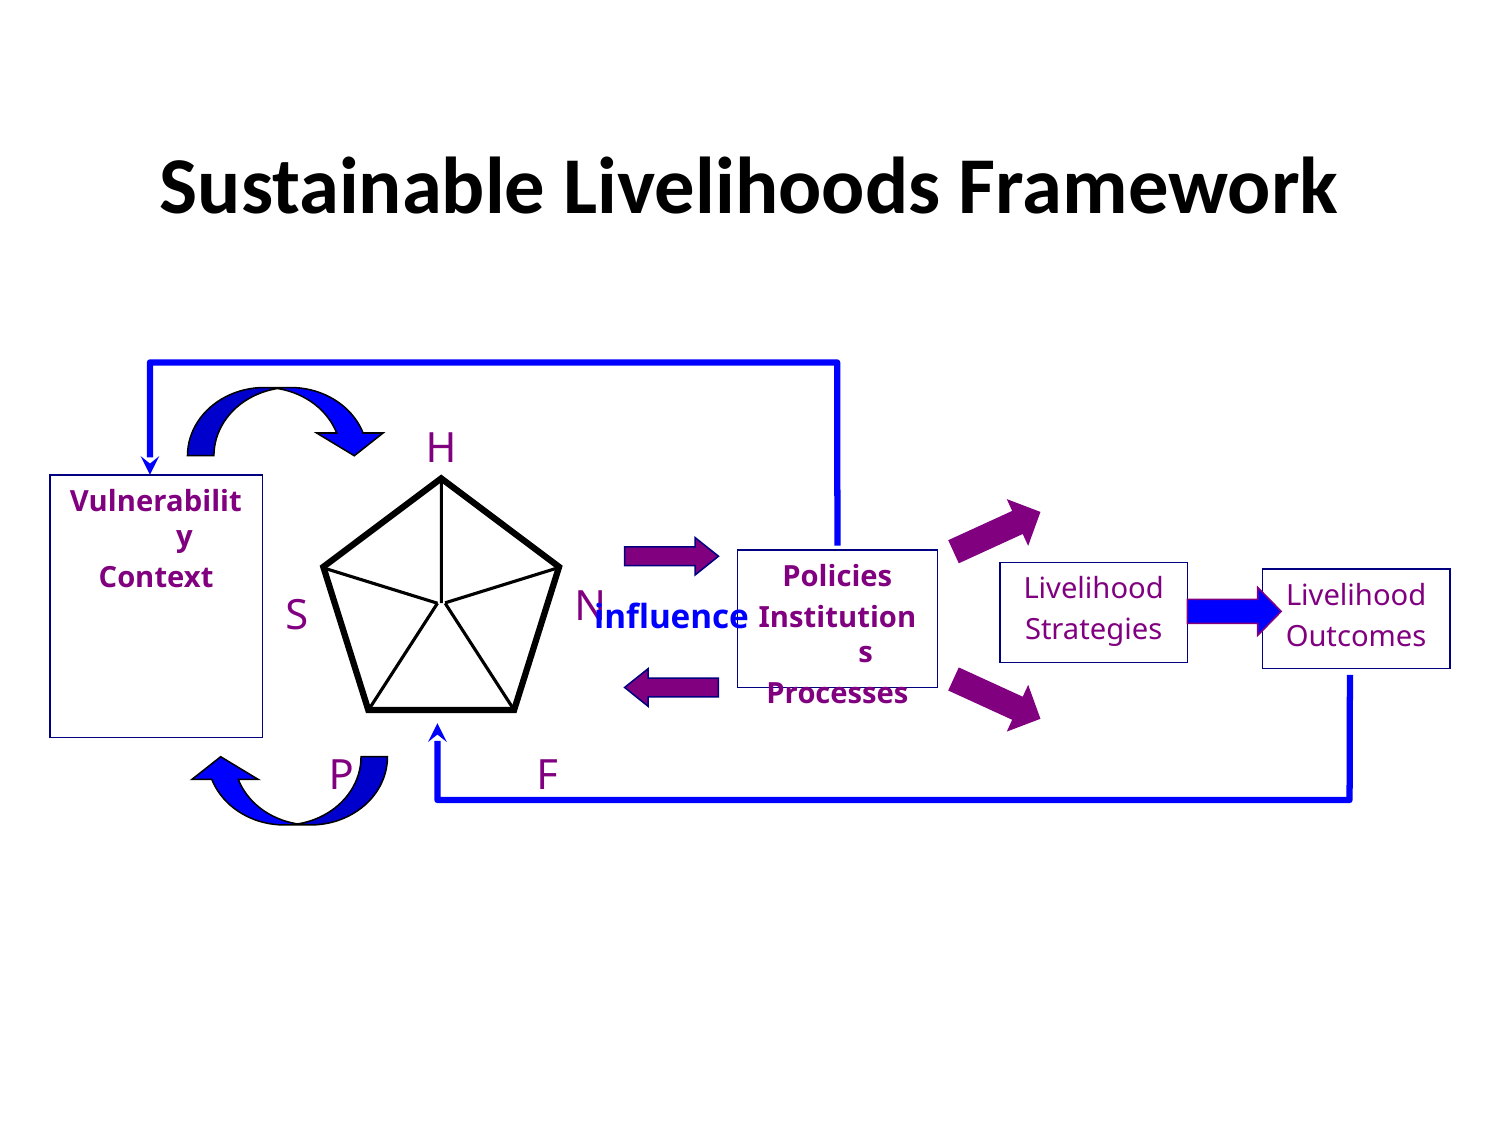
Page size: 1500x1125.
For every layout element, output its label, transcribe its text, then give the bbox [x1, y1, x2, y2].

title Sustainable Livelihoods Framework [112, 87, 1388, 275]
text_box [1187, 568, 1451, 669]
text_box [191, 756, 385, 825]
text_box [949, 507, 1044, 723]
text_box Livelihood Strategies [1048, 562, 1188, 663]
text_box Vulnerability Context [49, 474, 257, 738]
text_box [562, 537, 781, 707]
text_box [262, 424, 613, 767]
text_box Policies Institutions Processes [786, 549, 938, 688]
text_box [437, 678, 1351, 801]
text_box [143, 362, 838, 546]
